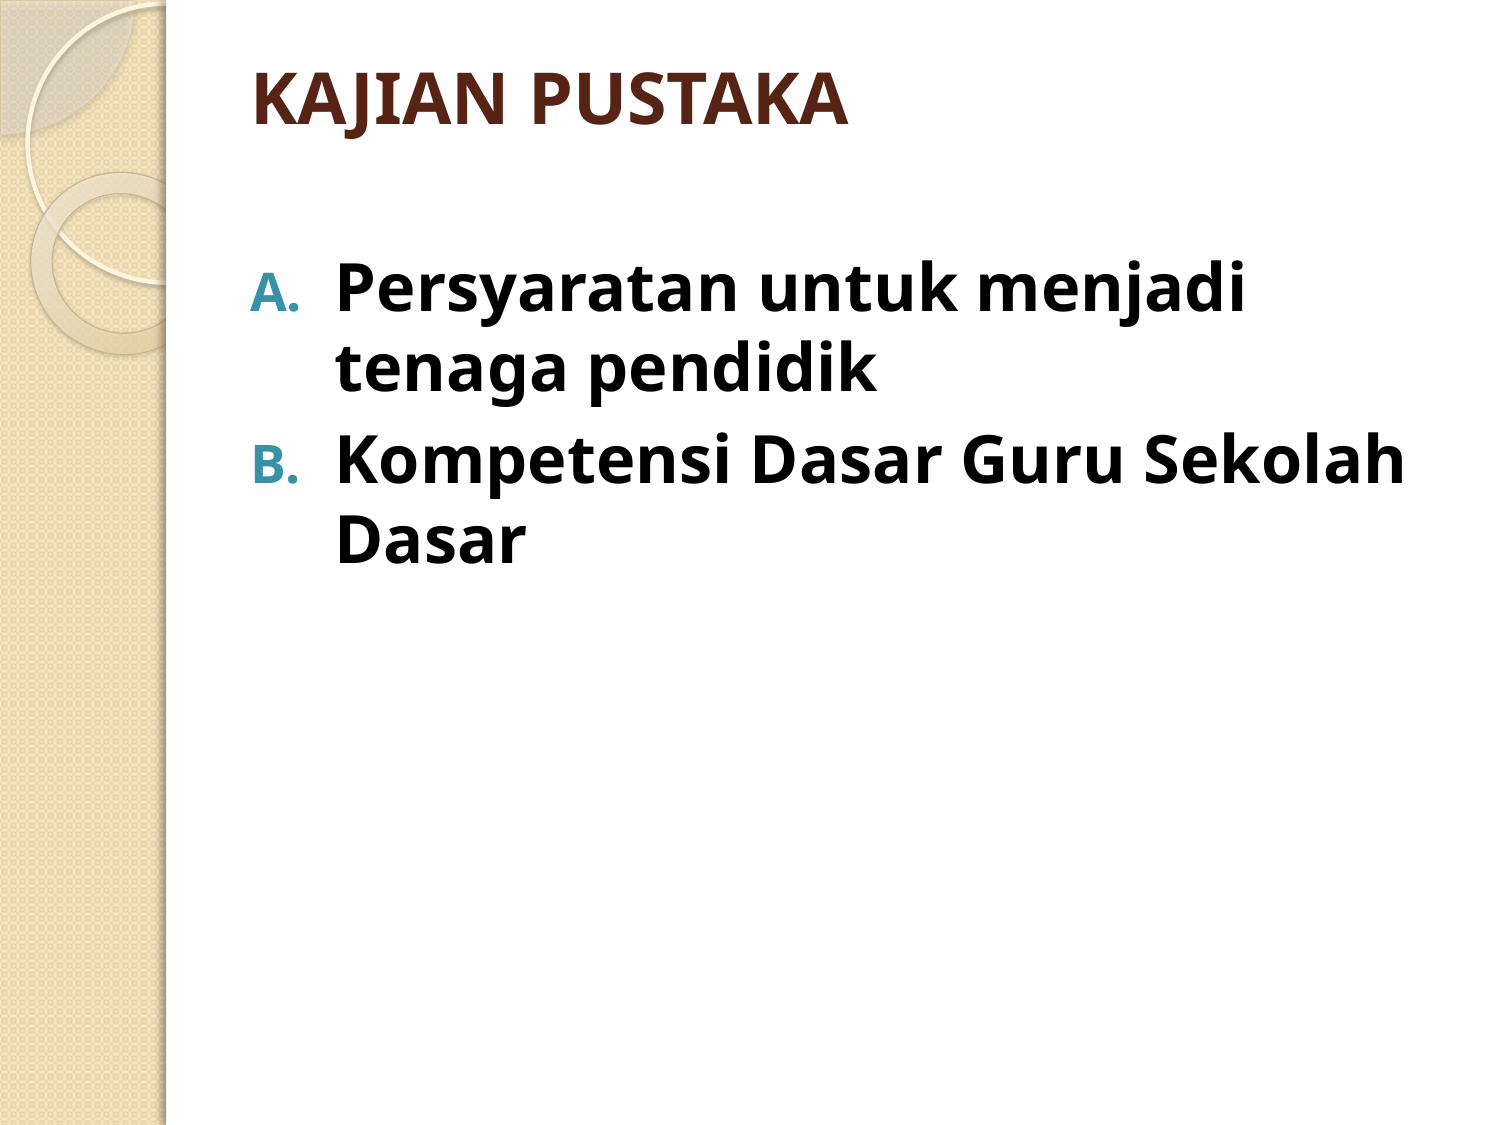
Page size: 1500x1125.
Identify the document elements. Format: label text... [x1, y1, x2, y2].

list Persyaratan untuk menjadi tenaga pendidik Kompetensi Dasar Guru Sekolah Dasar [235, 237, 1466, 1025]
title KAJIAN PUSTAKA [235, 45, 1466, 233]
